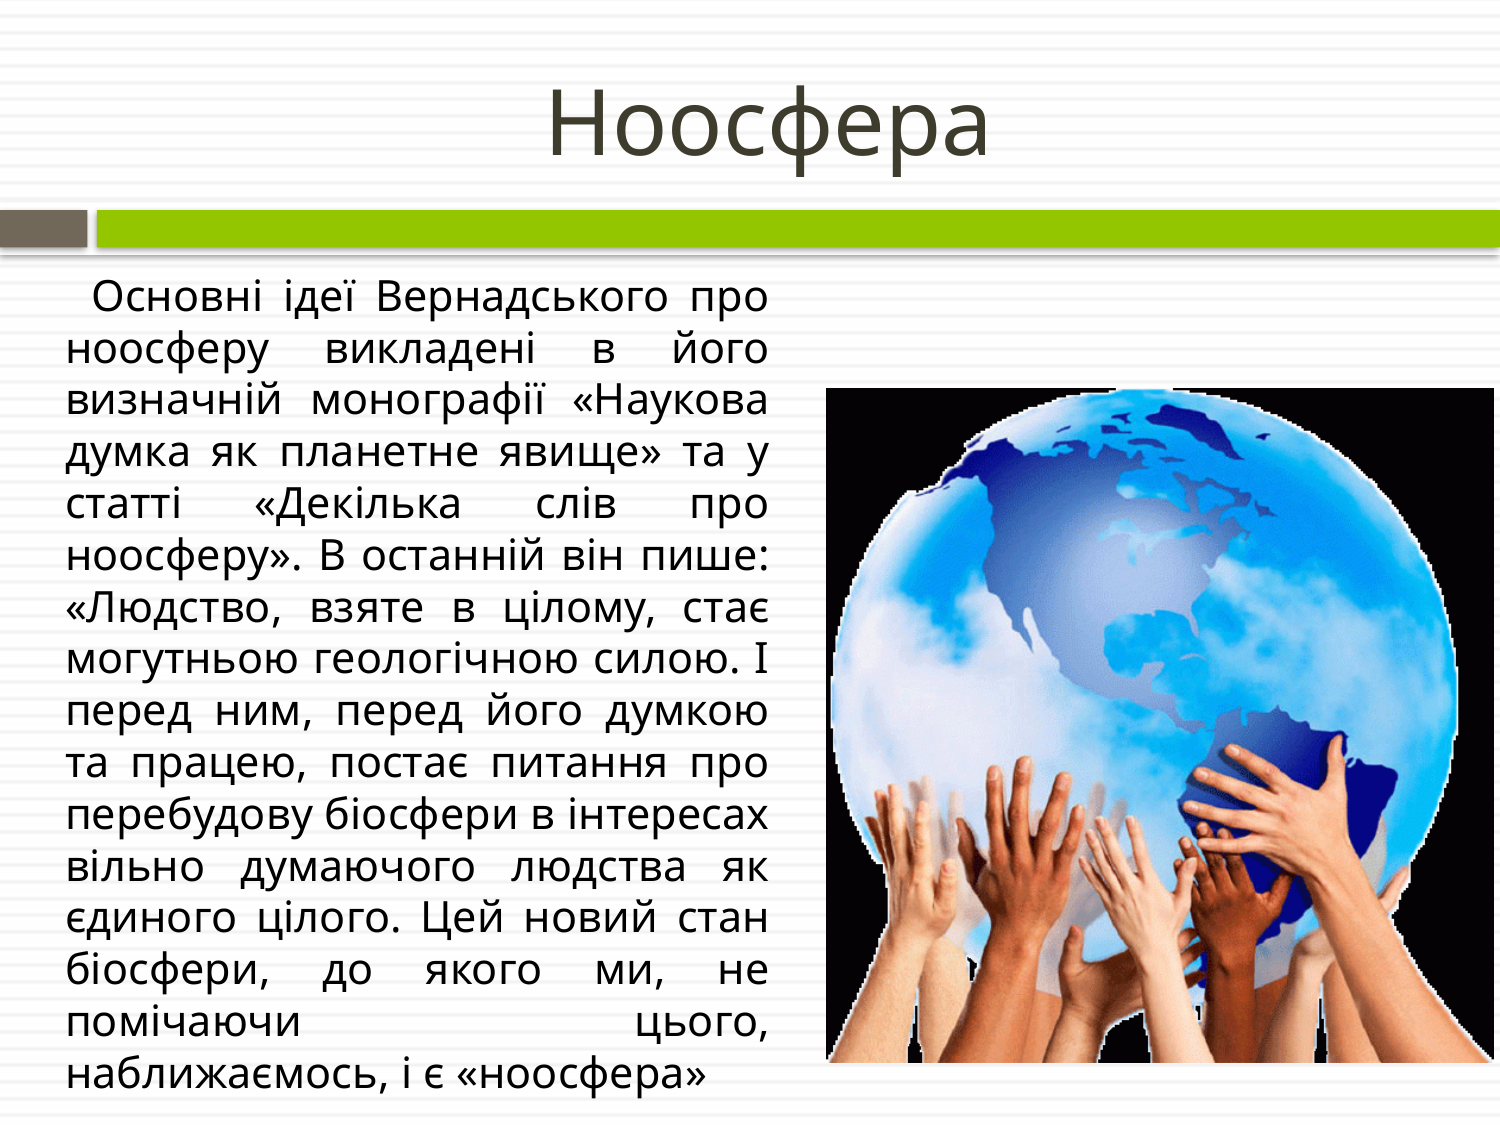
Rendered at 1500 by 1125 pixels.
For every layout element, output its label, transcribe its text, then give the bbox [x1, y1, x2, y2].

title Ноосфера [99, 37, 1438, 200]
list Основні ідеї Вернадського про ноосферу викладені в його визначній монографії «Наукова думка як планетне явище» та у статті «Декілька слів про ноосферу». В останній він пише: «Людство, взяте в цілому, стає могутньою геологічною силою. І перед ним, перед його думкою та працею, постає питання про перебудову біосфери в інтересах вільно думаючого людства як єдиного цілого. Цей новий стан біосфери, до якого ми, не помічаючи цього, наближаємось, і є «ноосфера» [0, 260, 786, 1125]
picture [826, 388, 1494, 1063]
